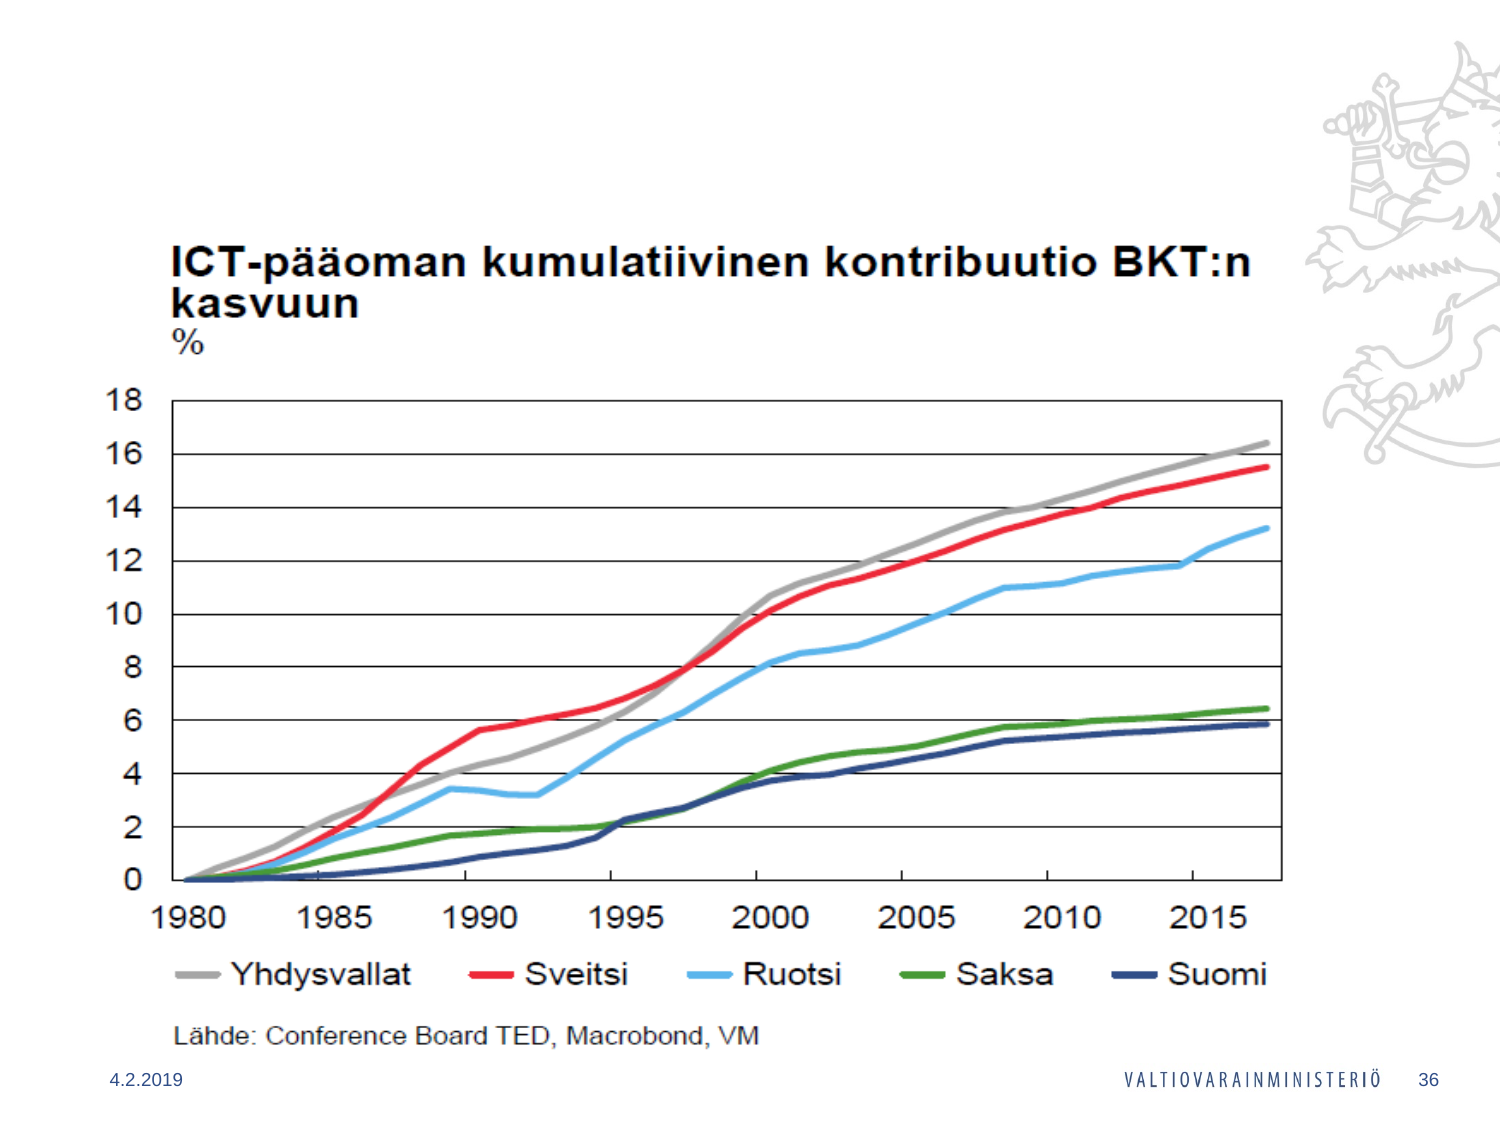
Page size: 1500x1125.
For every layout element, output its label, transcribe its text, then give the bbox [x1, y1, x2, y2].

picture [95, 0, 1500, 1055]
picture [1078, 1063, 1376, 1092]
slide_number 36 [1376, 1054, 1455, 1103]
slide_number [94, 1062, 255, 1103]
